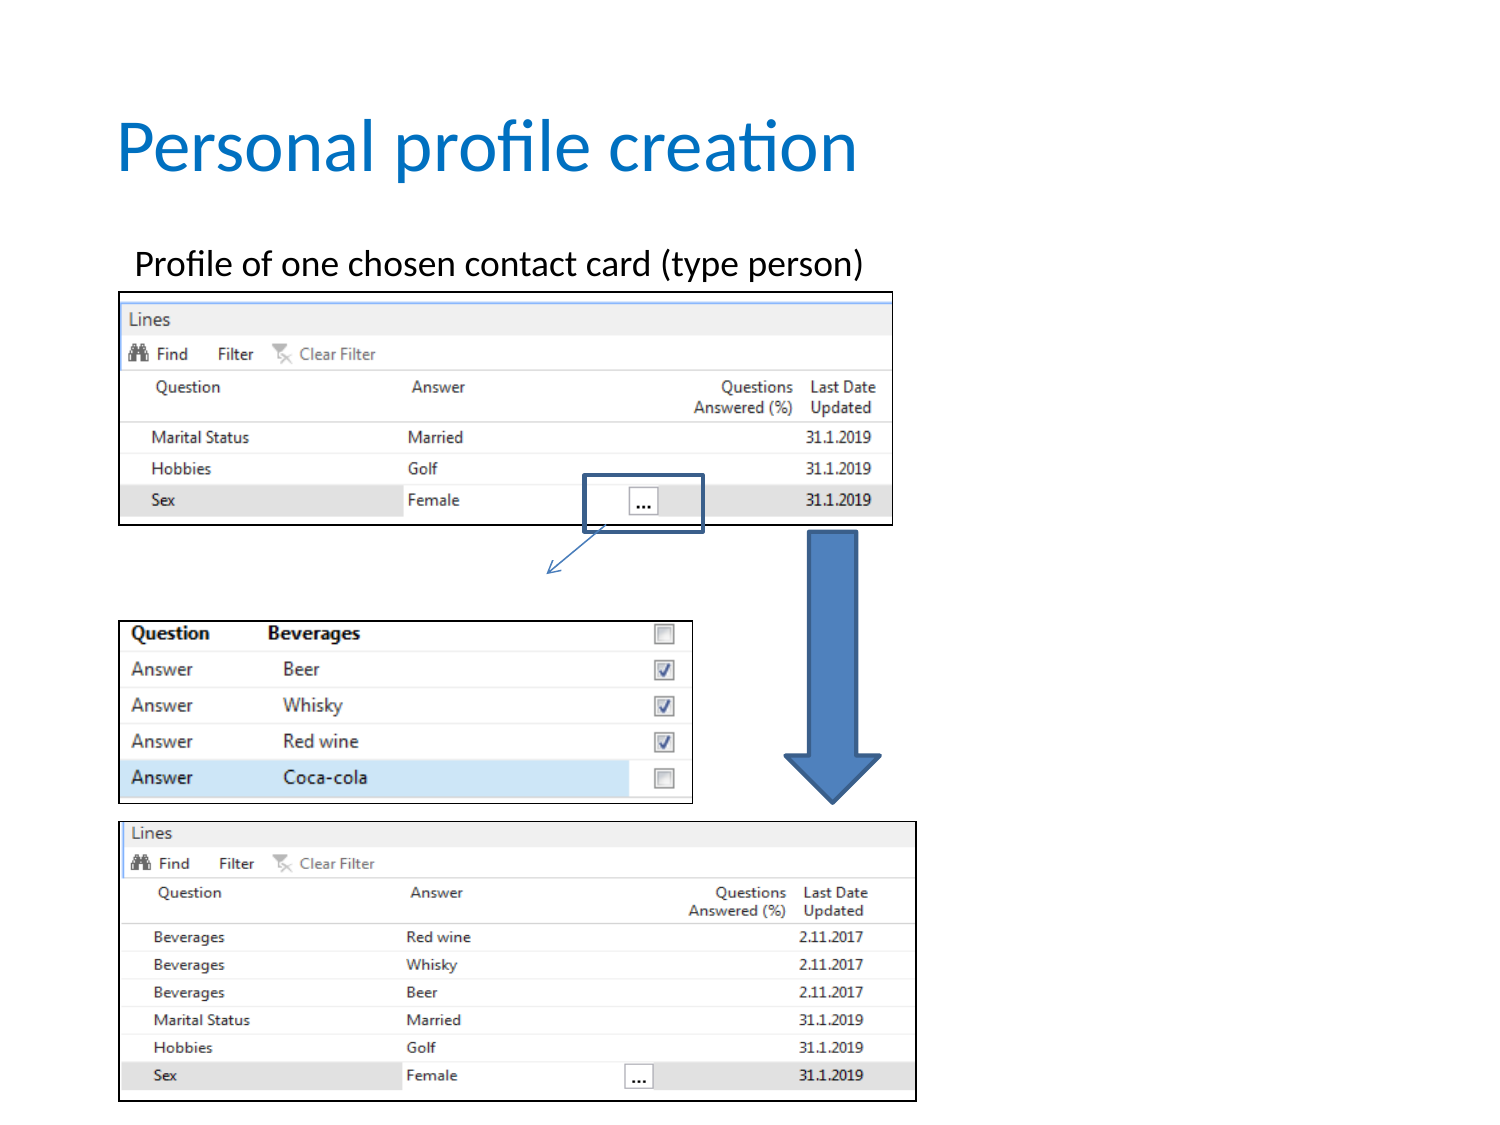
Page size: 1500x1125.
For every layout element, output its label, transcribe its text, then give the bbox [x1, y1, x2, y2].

text_box Personal profile creation [101, 88, 875, 194]
picture [119, 621, 692, 804]
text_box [546, 524, 607, 575]
picture [119, 292, 892, 525]
text_box Profile of one chosen contact card (type person) [119, 231, 1093, 292]
text_box [783, 533, 882, 805]
picture [119, 822, 916, 1101]
